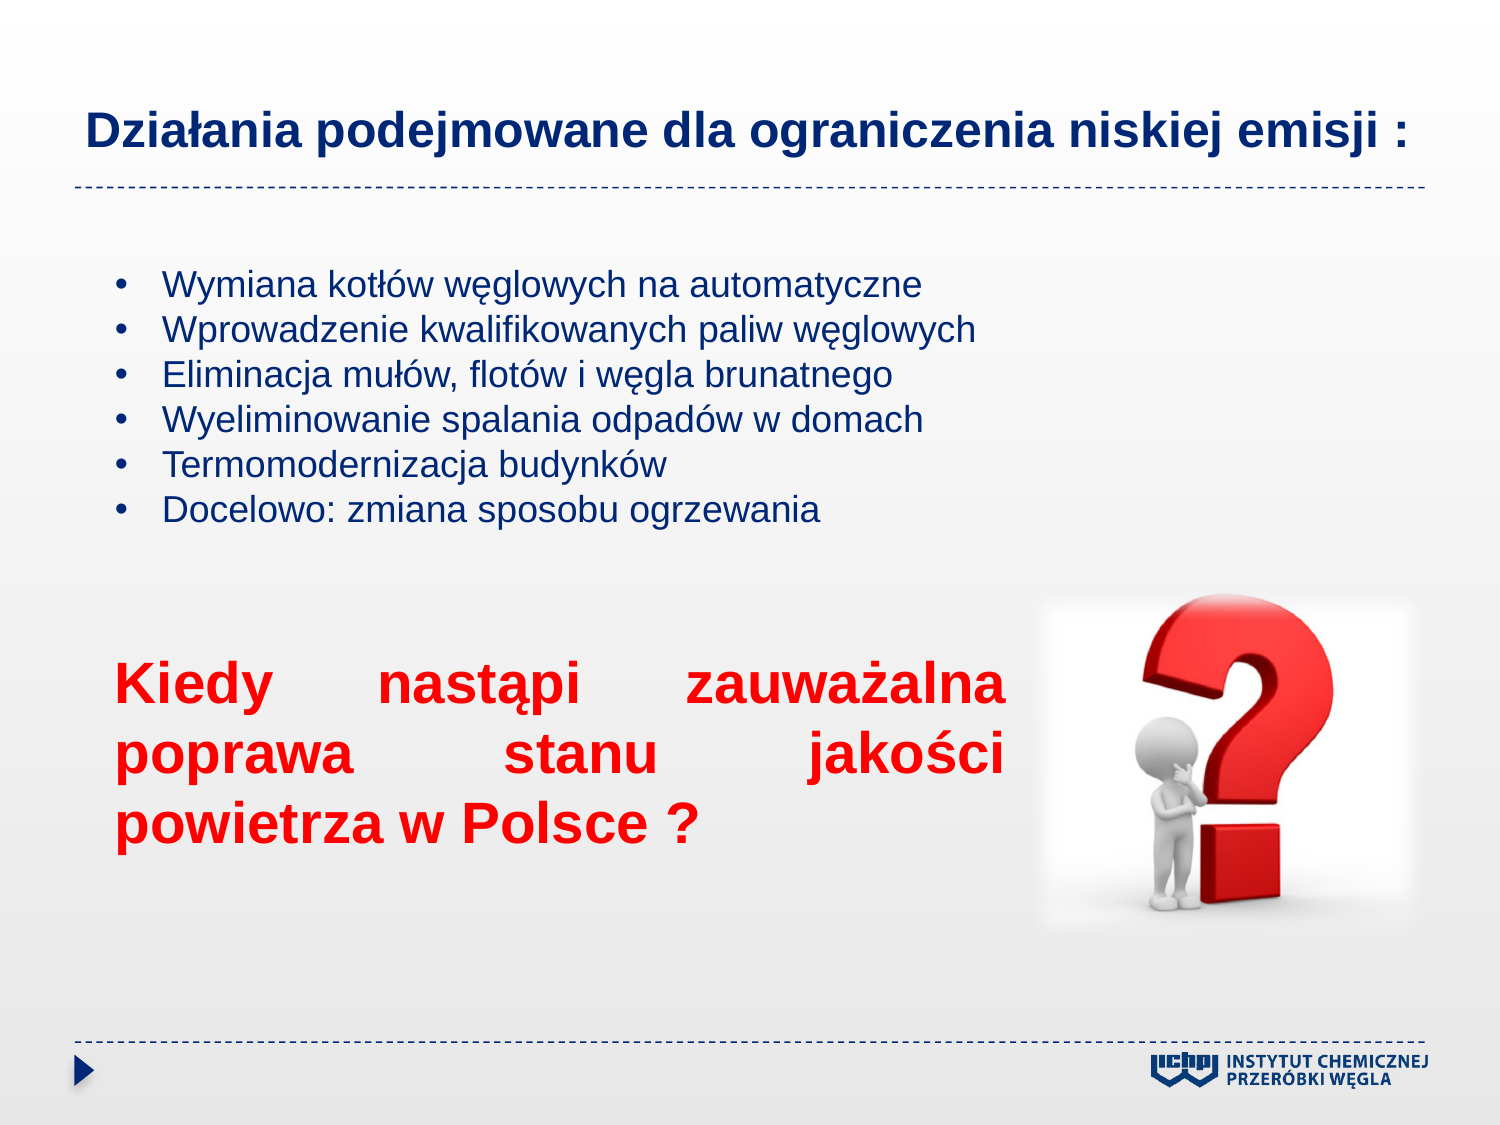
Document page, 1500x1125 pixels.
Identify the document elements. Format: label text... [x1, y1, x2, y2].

picture [1151, 1052, 1428, 1089]
text_box Wymiana kotłów węglowych na automatyczne Wprowadzenie kwalifikowanych paliw węglowych Eliminacja mułów, flotów i węgla brunatnego Wyeliminowanie spalania odpadów w domach Termomodernizacja budynków Docelowo: zmiana sposobu ogrzewania Kiedy nastąpi zauważalna poprawa stanu jakości powietrza w Polsce ? [100, 208, 1022, 1073]
picture [1025, 585, 1430, 944]
text_box Działania podejmowane dla ograniczenia niskiej emisji : [70, 89, 1430, 165]
